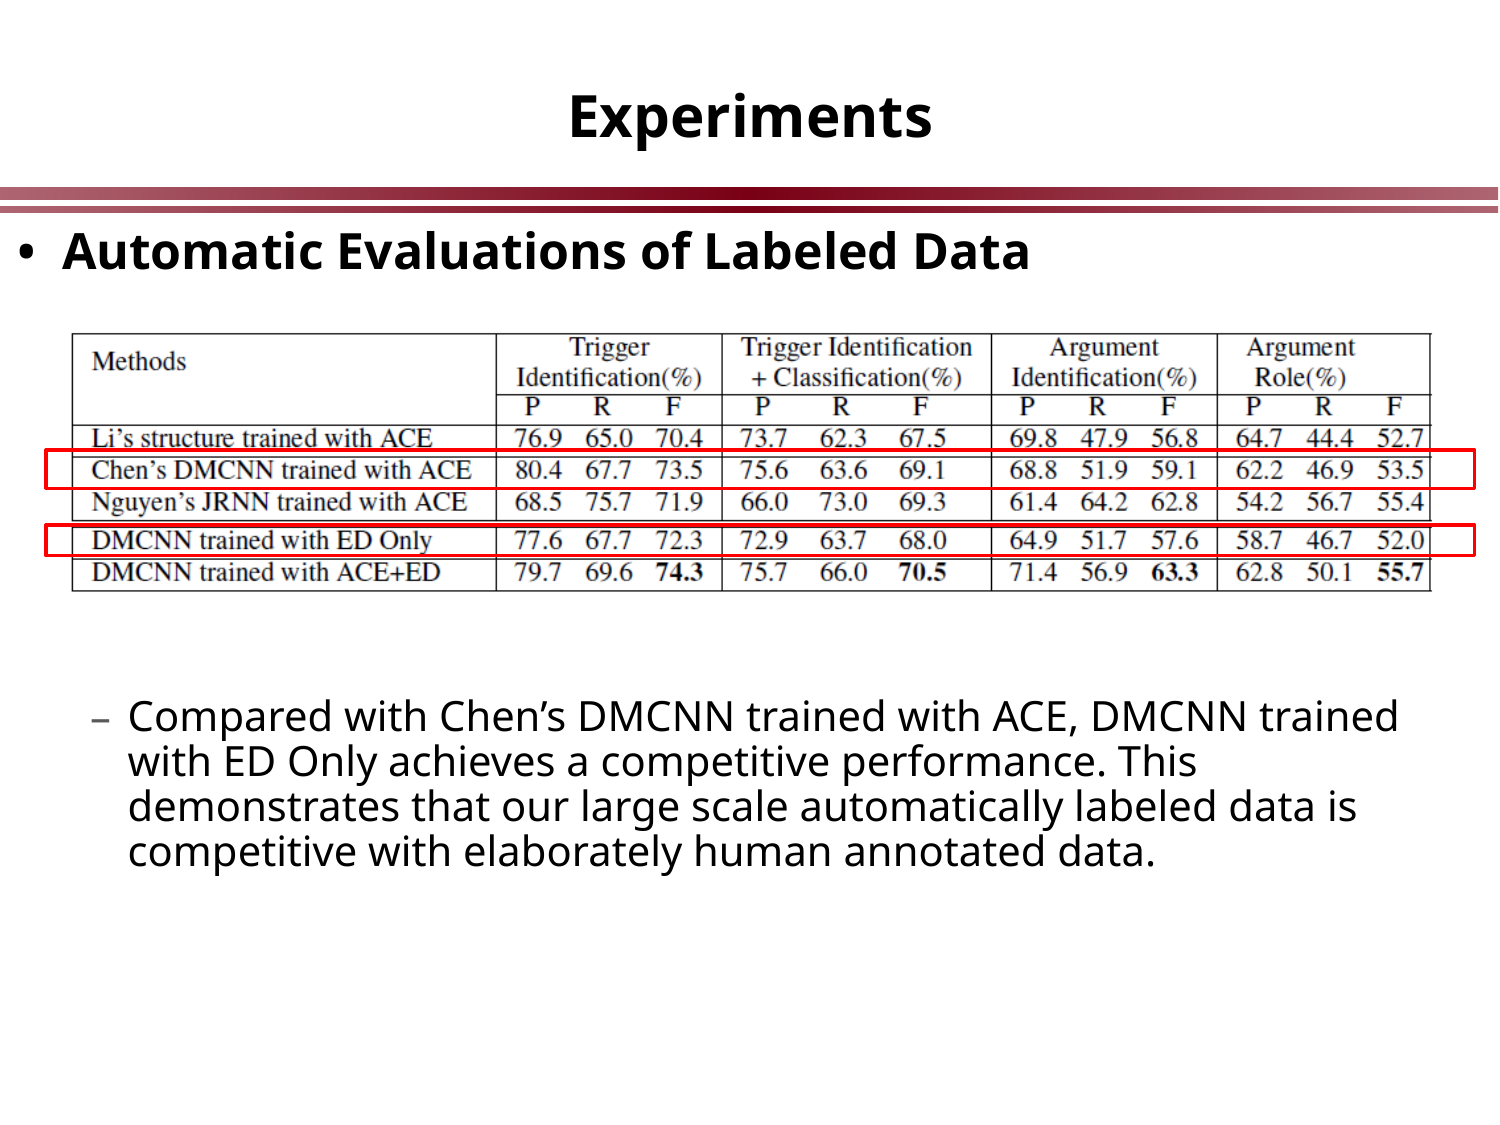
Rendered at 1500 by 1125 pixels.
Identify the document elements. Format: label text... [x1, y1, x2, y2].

text_box [1444, 524, 1475, 556]
title Experiments [162, 24, 1338, 213]
text_box [1444, 449, 1475, 489]
text_box [46, 524, 55, 556]
list Automatic Evaluations of Labeled Data Compared with Chen’s DMCNN trained with ACE, DMCNN trained with ED Only achieves a competitive performance. This demonstrates that our large scale automatically labeled data is competitive with elaborately human annotated data. [0, 218, 1476, 894]
text_box [46, 449, 55, 489]
picture [60, 324, 1440, 601]
